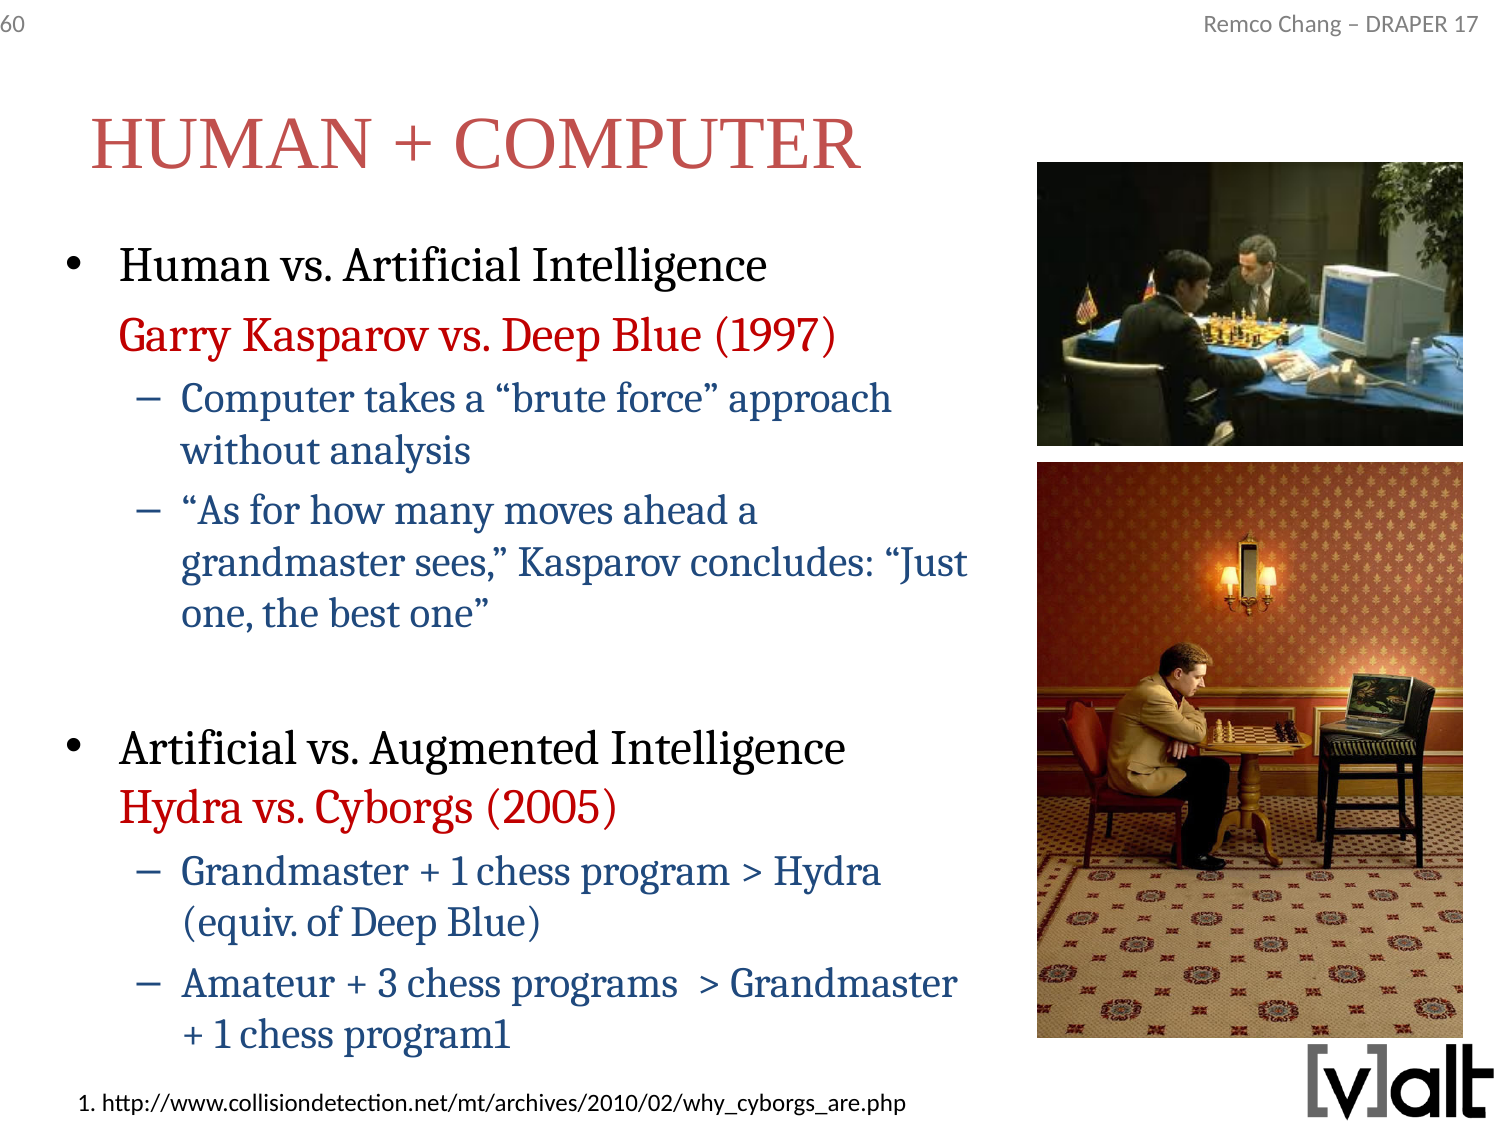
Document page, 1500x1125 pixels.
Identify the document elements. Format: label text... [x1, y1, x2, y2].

text_box Human vs. Artificial Intelligence Garry Kasparov vs. Deep Blue (1997) Computer takes a “brute force” approach without analysis “As for how many moves ahead a grandmaster sees,” Kasparov concludes: “Just one, the best one” Artificial vs. Augmented Intelligence Hydra vs. Cyborgs (2005) Grandmaster + 1 chess program > Hydra (equiv. of Deep Blue) Amateur + 3 chess programs > Grandmaster + 1 chess program1 [50, 224, 988, 1075]
text_box 1. http://www.collisiondetection.net/mt/archives/2010/02/why_cyborgs_are.php [62, 1079, 1463, 1125]
title Human + Computer [75, 45, 1425, 233]
picture [1037, 162, 1463, 446]
picture [1037, 462, 1500, 1125]
